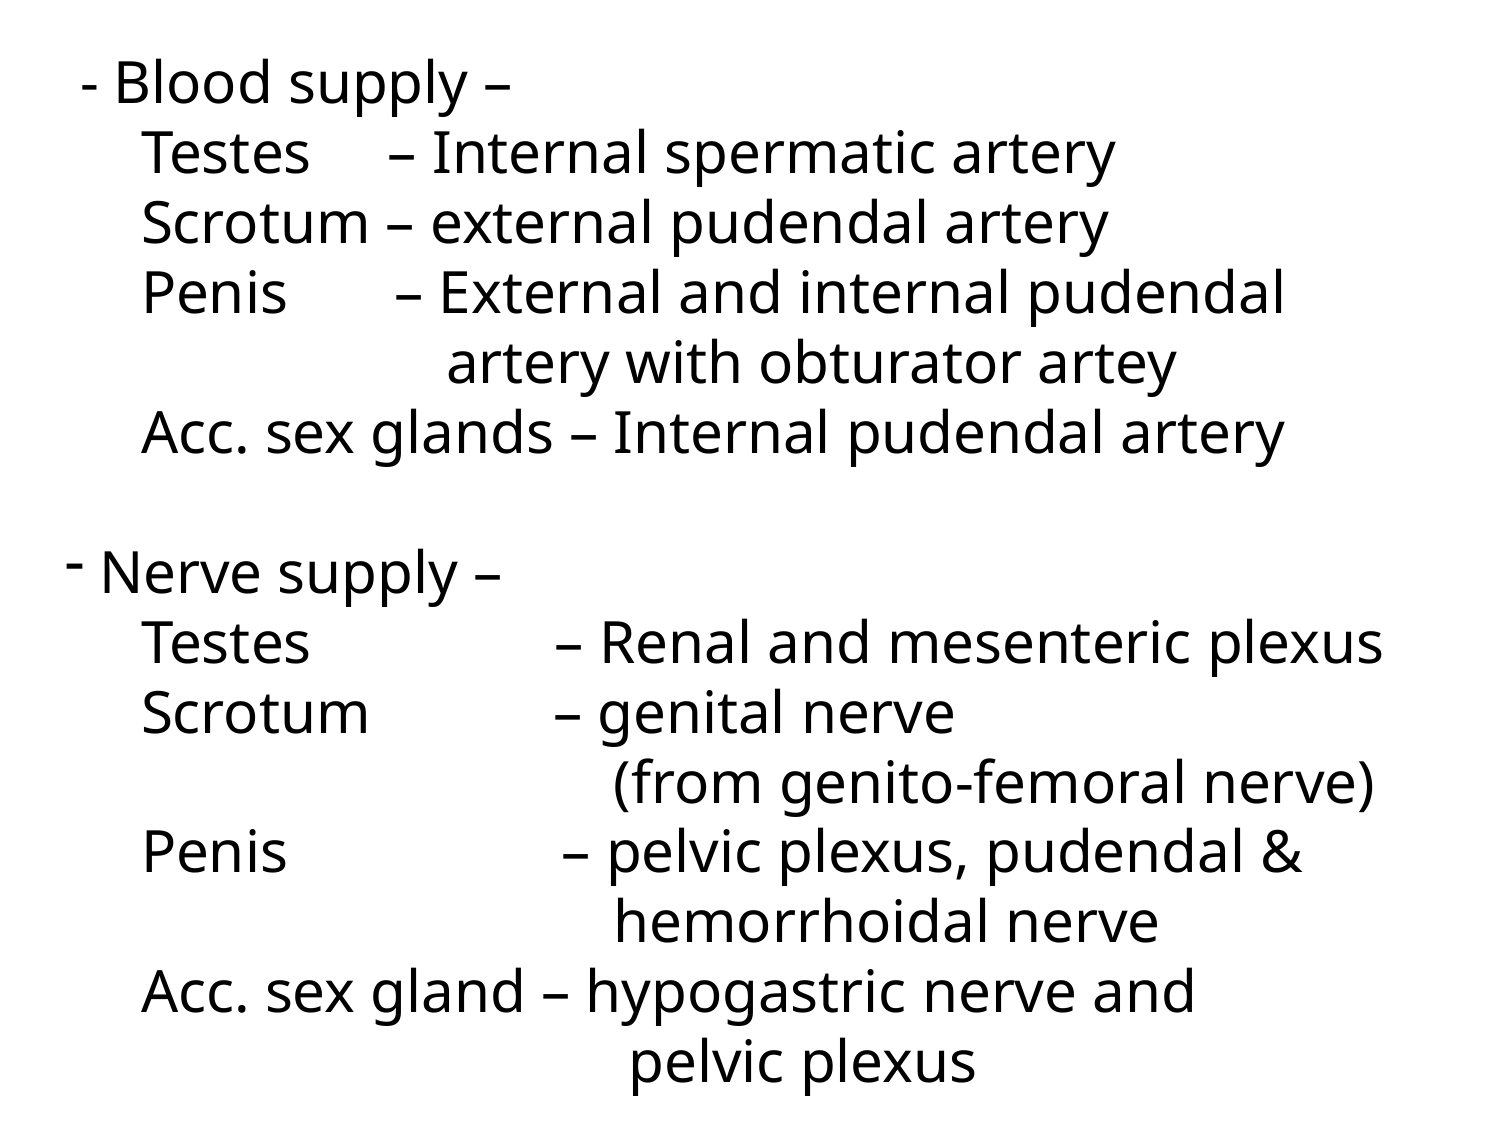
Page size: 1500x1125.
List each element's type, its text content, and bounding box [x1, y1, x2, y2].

text_box - Blood supply – Testes – Internal spermatic artery Scrotum – external pudendal artery Penis – External and internal pudendal artery with obturator artey Acc. sex glands – Internal pudendal artery Nerve supply – Testes – Renal and mesenteric plexus Scrotum – genital nerve (from genito-femoral nerve) Penis – pelvic plexus, pudendal & hemorrhoidal nerve Acc. sex gland – hypogastric nerve and pelvic plexus [50, 37, 1450, 1102]
